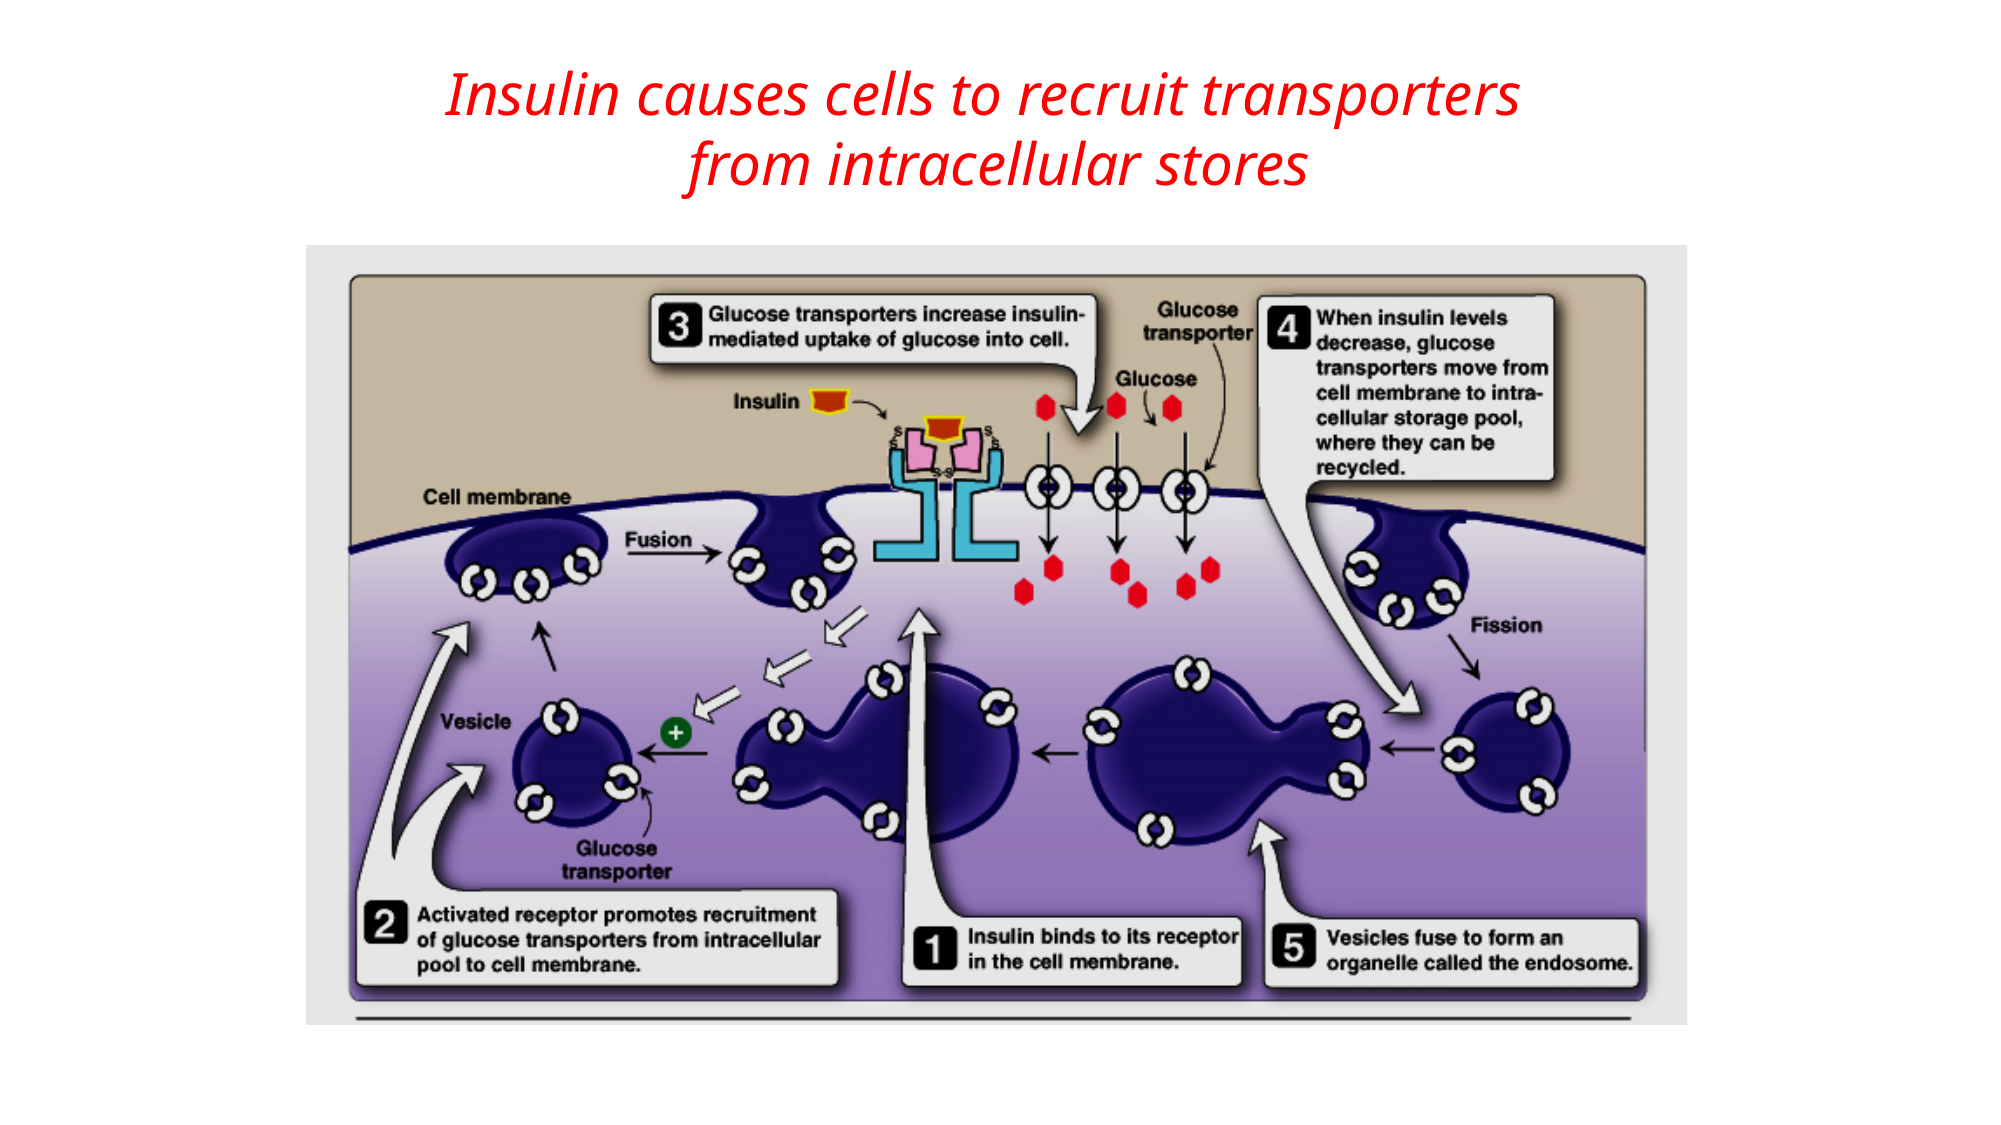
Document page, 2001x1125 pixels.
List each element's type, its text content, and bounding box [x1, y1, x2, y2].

text_box Insulin causes cells to recruit transporters from intracellular stores [431, 49, 1567, 205]
picture [305, 245, 1688, 1025]
